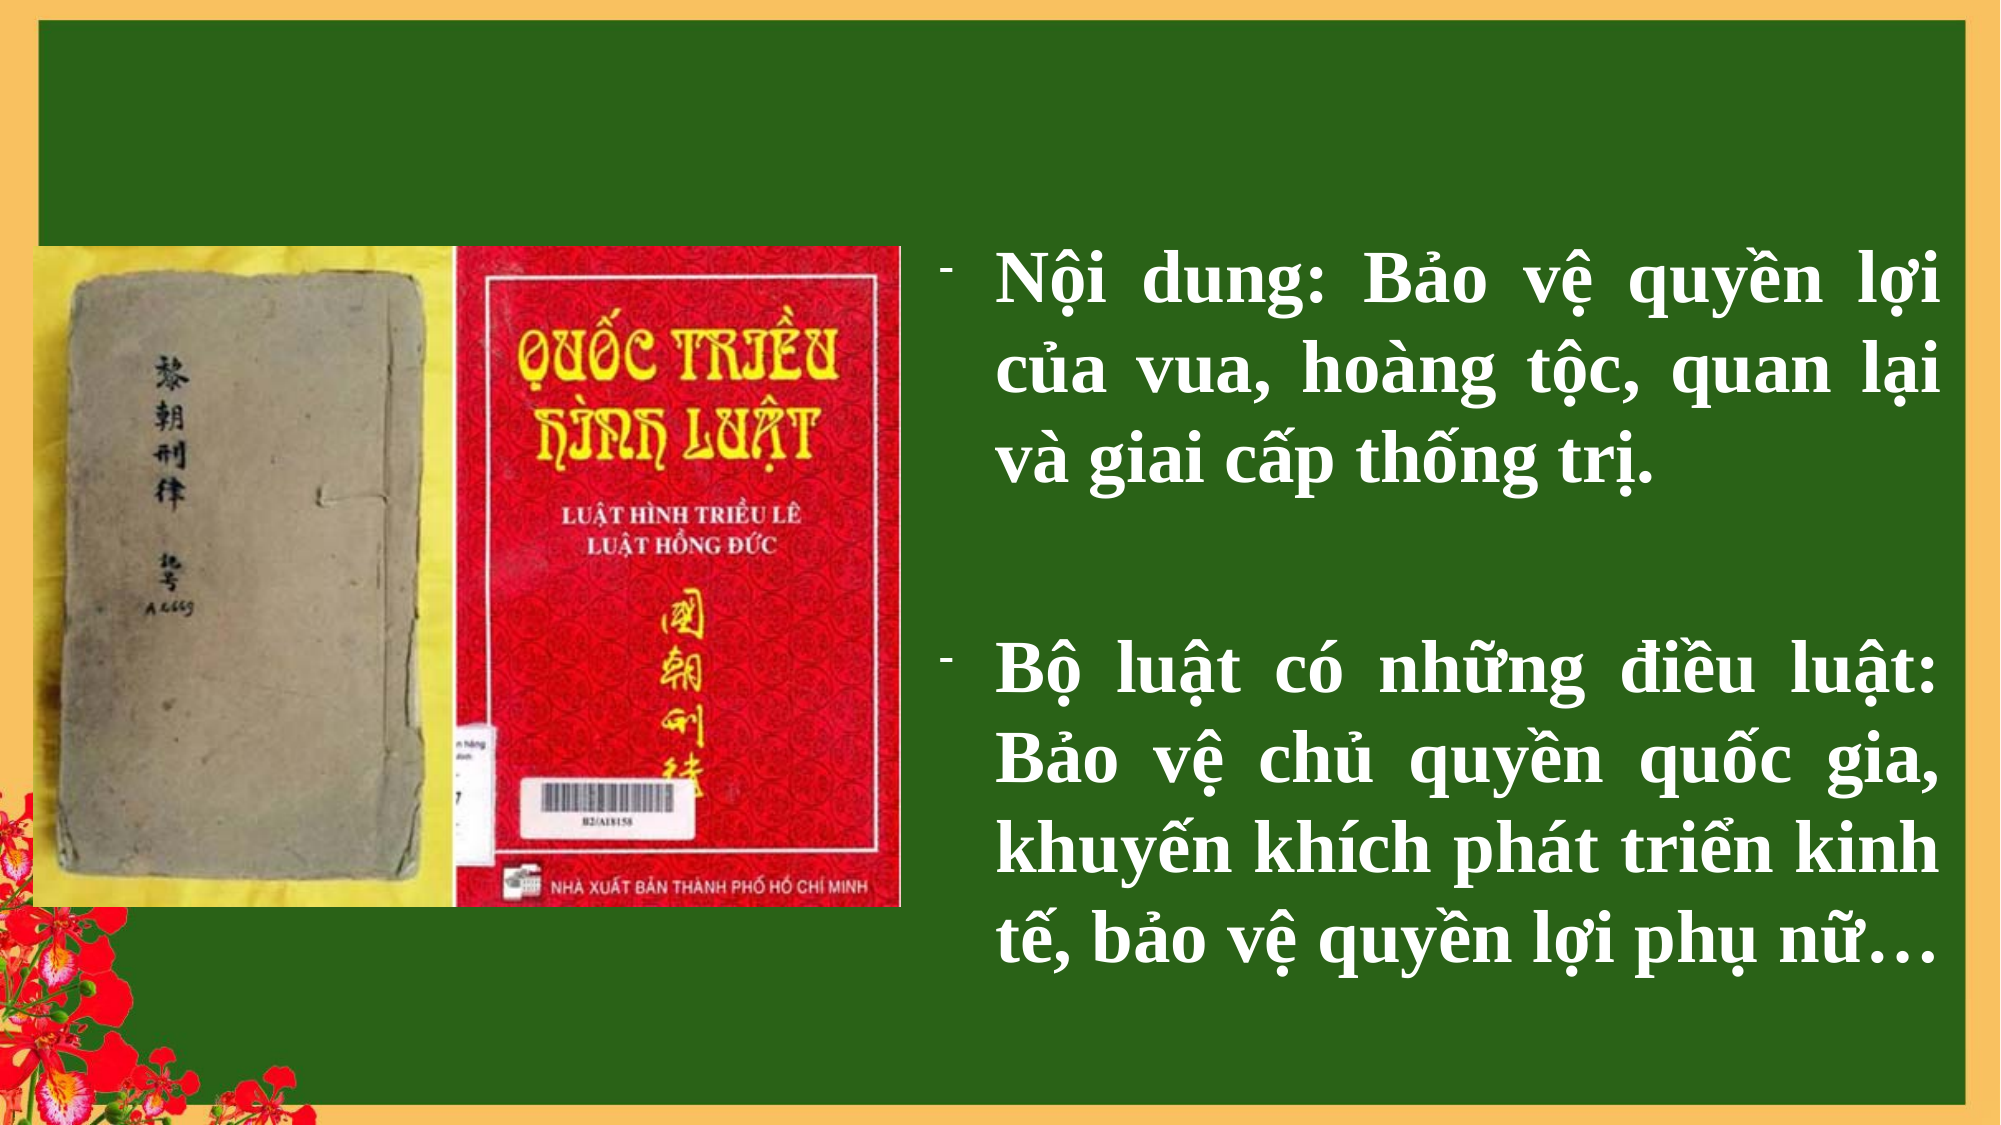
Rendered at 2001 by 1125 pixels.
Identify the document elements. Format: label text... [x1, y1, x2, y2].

picture [0, 0, 2001, 1125]
list Nội dung: Bảo vệ quyền lợi của vua, hoàng tộc, quan lại và giai cấp thống trị. Bộ luật có những điều luật: Bảo vệ chủ quyền quốc gia, khuyến khích phát triển kinh tế, bảo vệ quyền lợi phụ nữ… [923, 220, 1957, 934]
